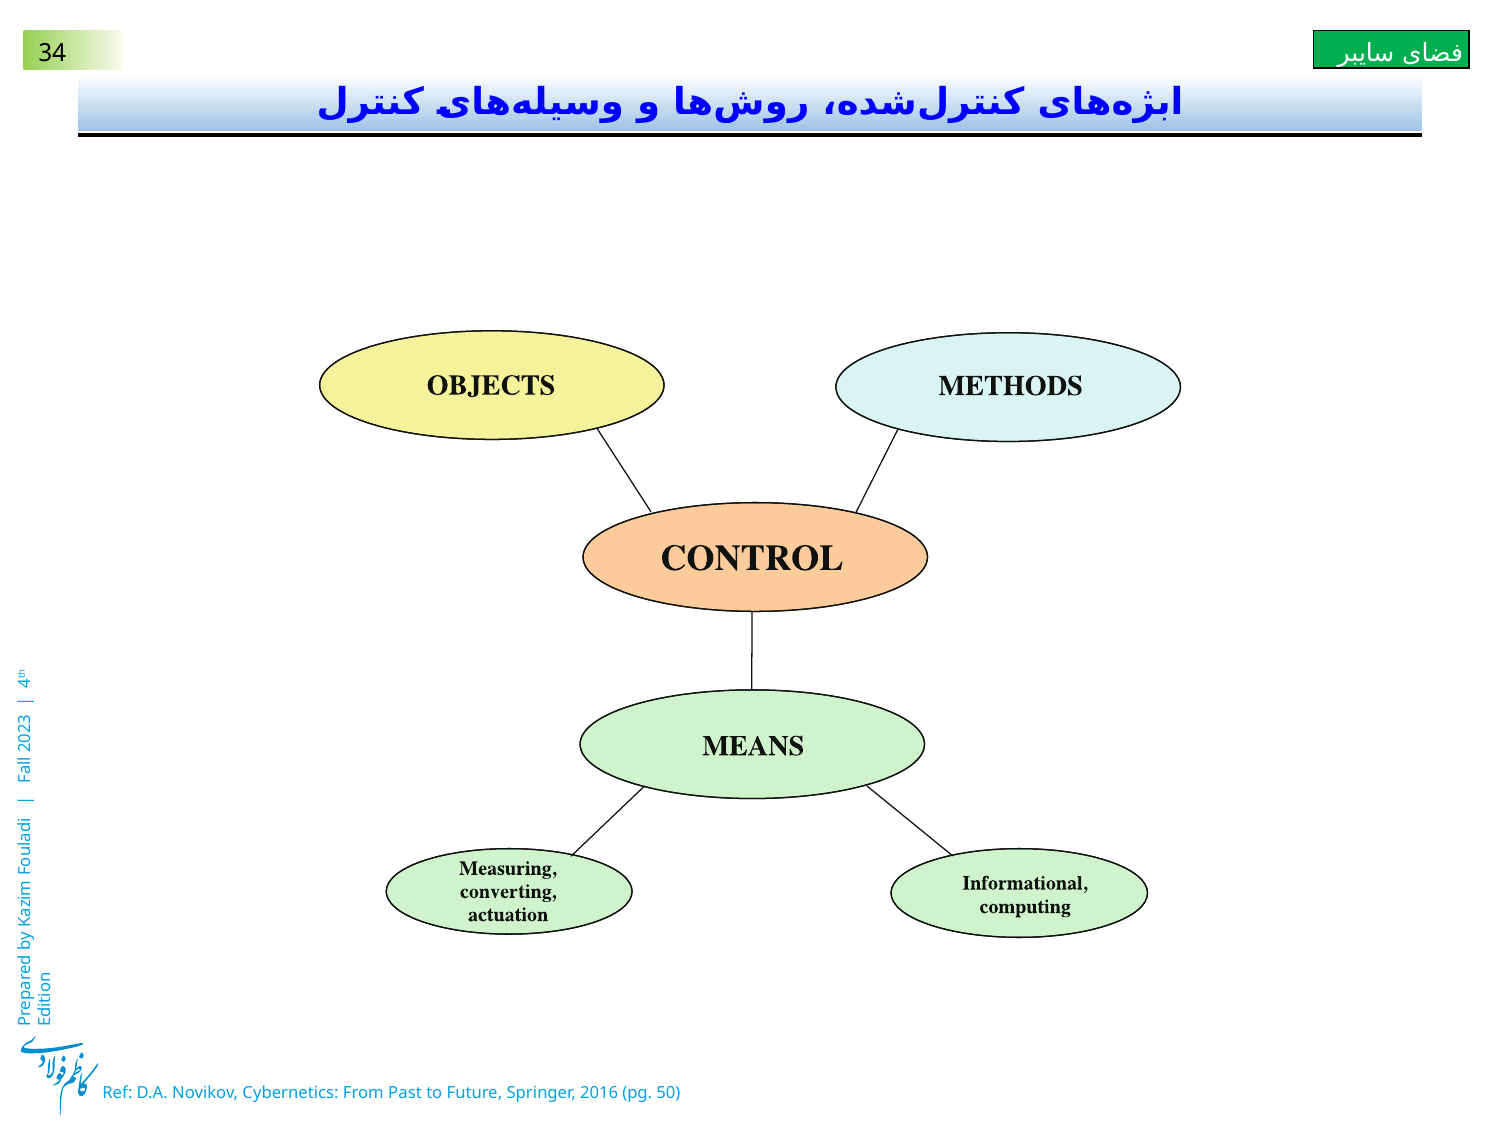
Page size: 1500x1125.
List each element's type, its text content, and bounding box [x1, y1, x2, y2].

title ابژه‌های کنترل‌شده، روش‌ها و وسیله‌های کنترل [78, 75, 1422, 131]
picture [314, 325, 1186, 943]
text_box Ref: D.A. Novikov, Cybernetics: From Past to Future, Springer, 2016 (pg. 50) [87, 1074, 984, 1109]
